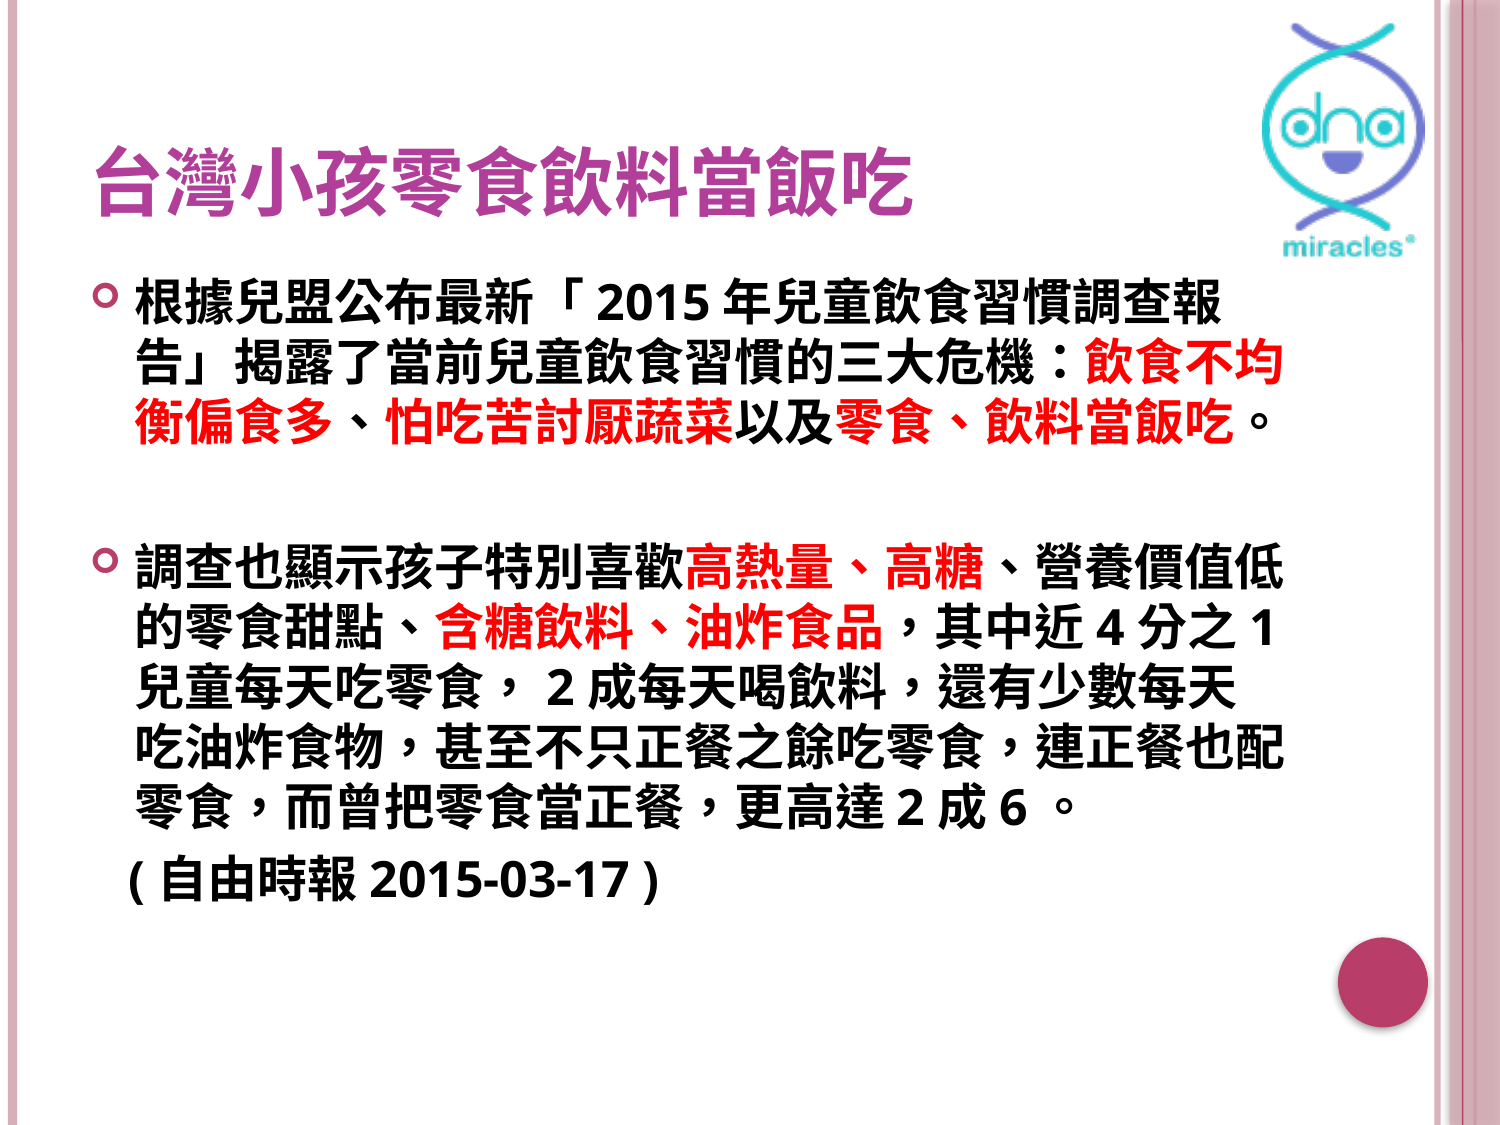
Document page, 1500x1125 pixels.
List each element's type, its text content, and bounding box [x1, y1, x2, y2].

list 根據兒盟公布最新「2015年兒童飲食習慣調查報告」揭露了當前兒童飲食習慣的三大危機：飲食不均衡偏食多、怕吃苦討厭蔬菜以及零食、飲料當飯吃。 調查也顯示孩子特別喜歡高熱量、高糖、營養價值低的零食甜點、含糖飲料、油炸食品，其中近4分之1兒童每天吃零食，2成每天喝飲料，還有少數每天吃油炸食物，甚至不只正餐之餘吃零食，連正餐也配零食，而曾把零食當正餐，更高達2成6。 (自由時報2015-03-17 ) [75, 262, 1300, 1062]
picture [1261, 0, 1425, 284]
title 台灣小孩零食飲料當飯吃 [75, 45, 1256, 233]
